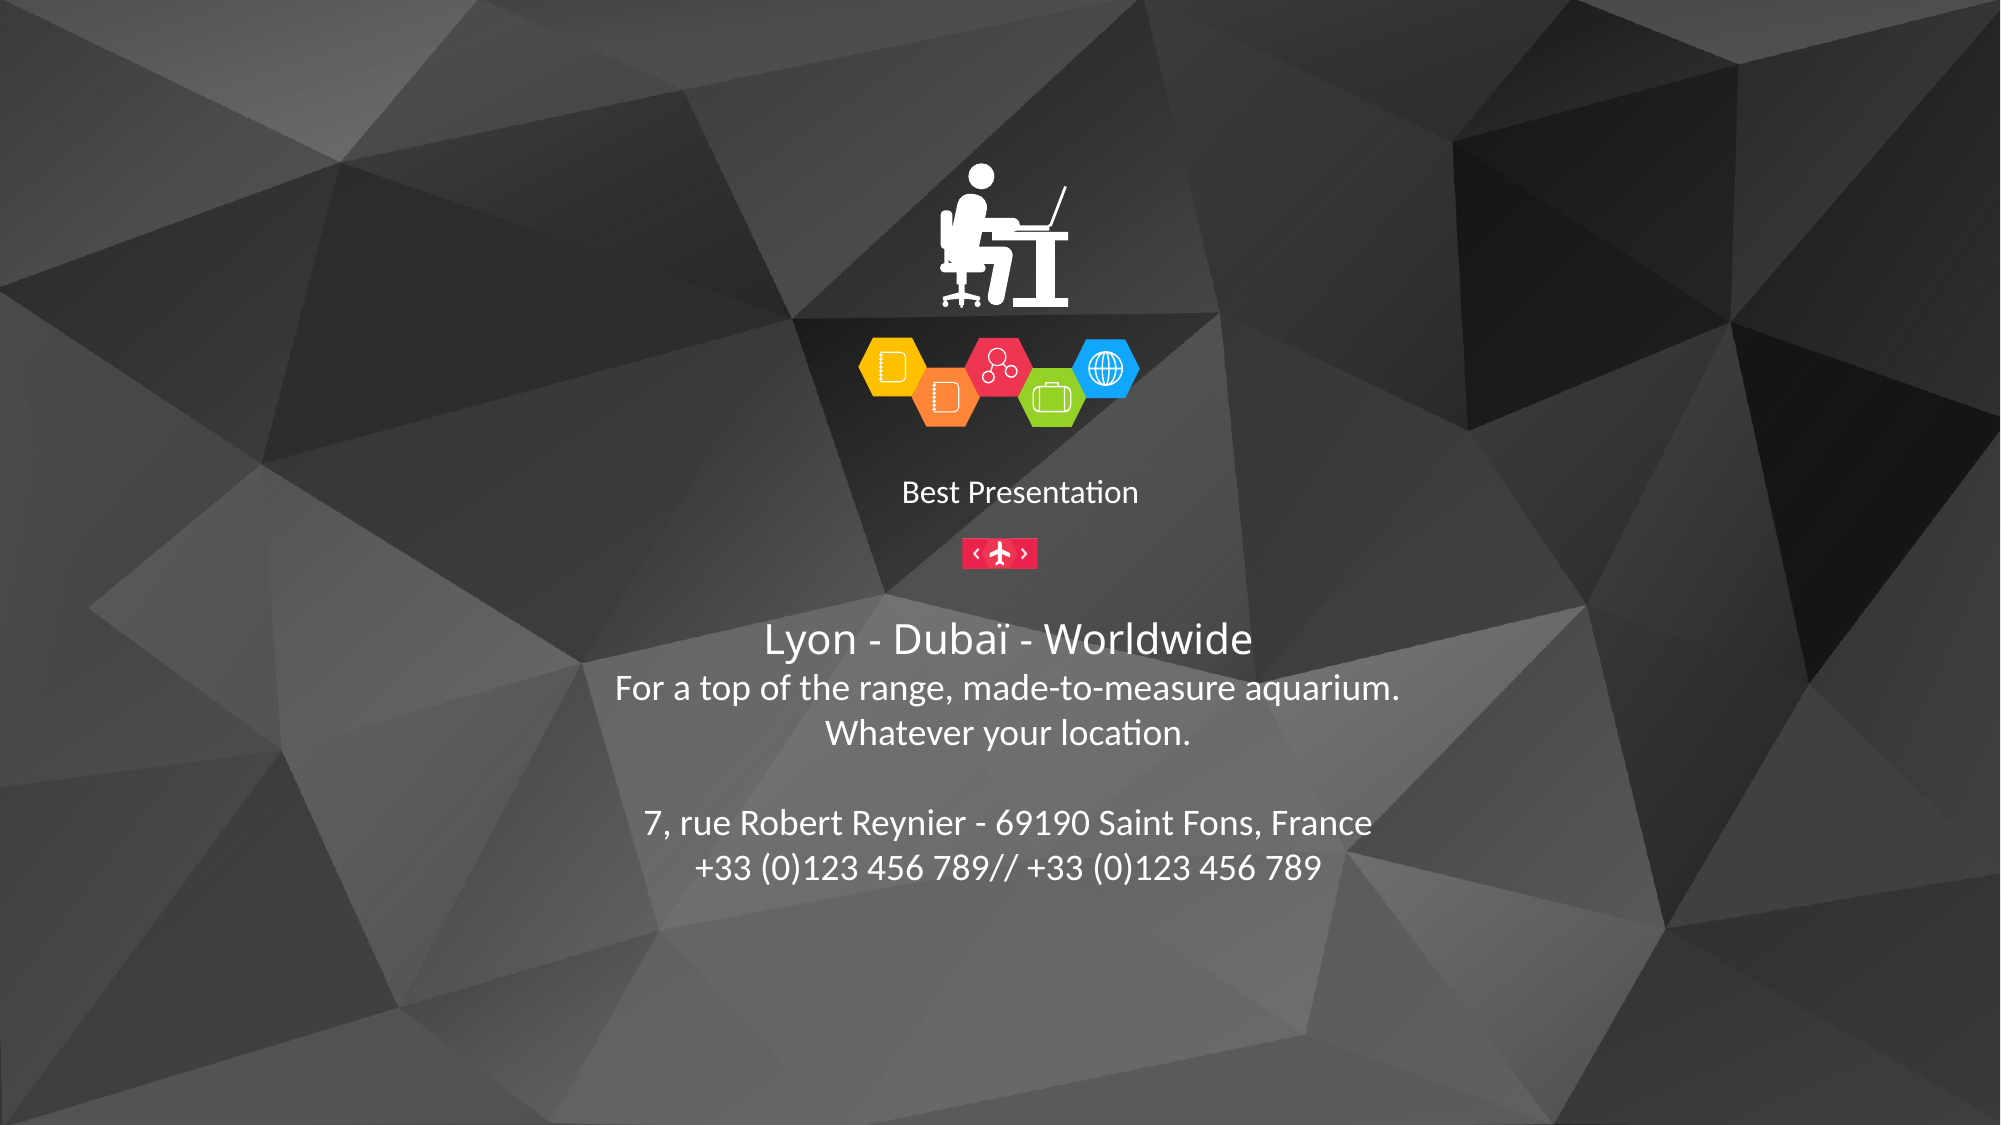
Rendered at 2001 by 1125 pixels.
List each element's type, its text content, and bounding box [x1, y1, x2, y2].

text_box [940, 185, 1069, 308]
text_box Best Presentation [887, 463, 1155, 518]
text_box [858, 337, 1140, 428]
text_box [968, 163, 995, 190]
picture [0, 0, 2001, 1125]
text_box Lyon - Dubaï - Worldwide For a top of the range, made-to-measure aquarium. Whatever your location. 7, rue Robert Reynier - 69190 Saint Fons, France +33 (0)123 456 789// +33 (0)123 456 789 [508, 605, 1509, 896]
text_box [962, 538, 1038, 569]
